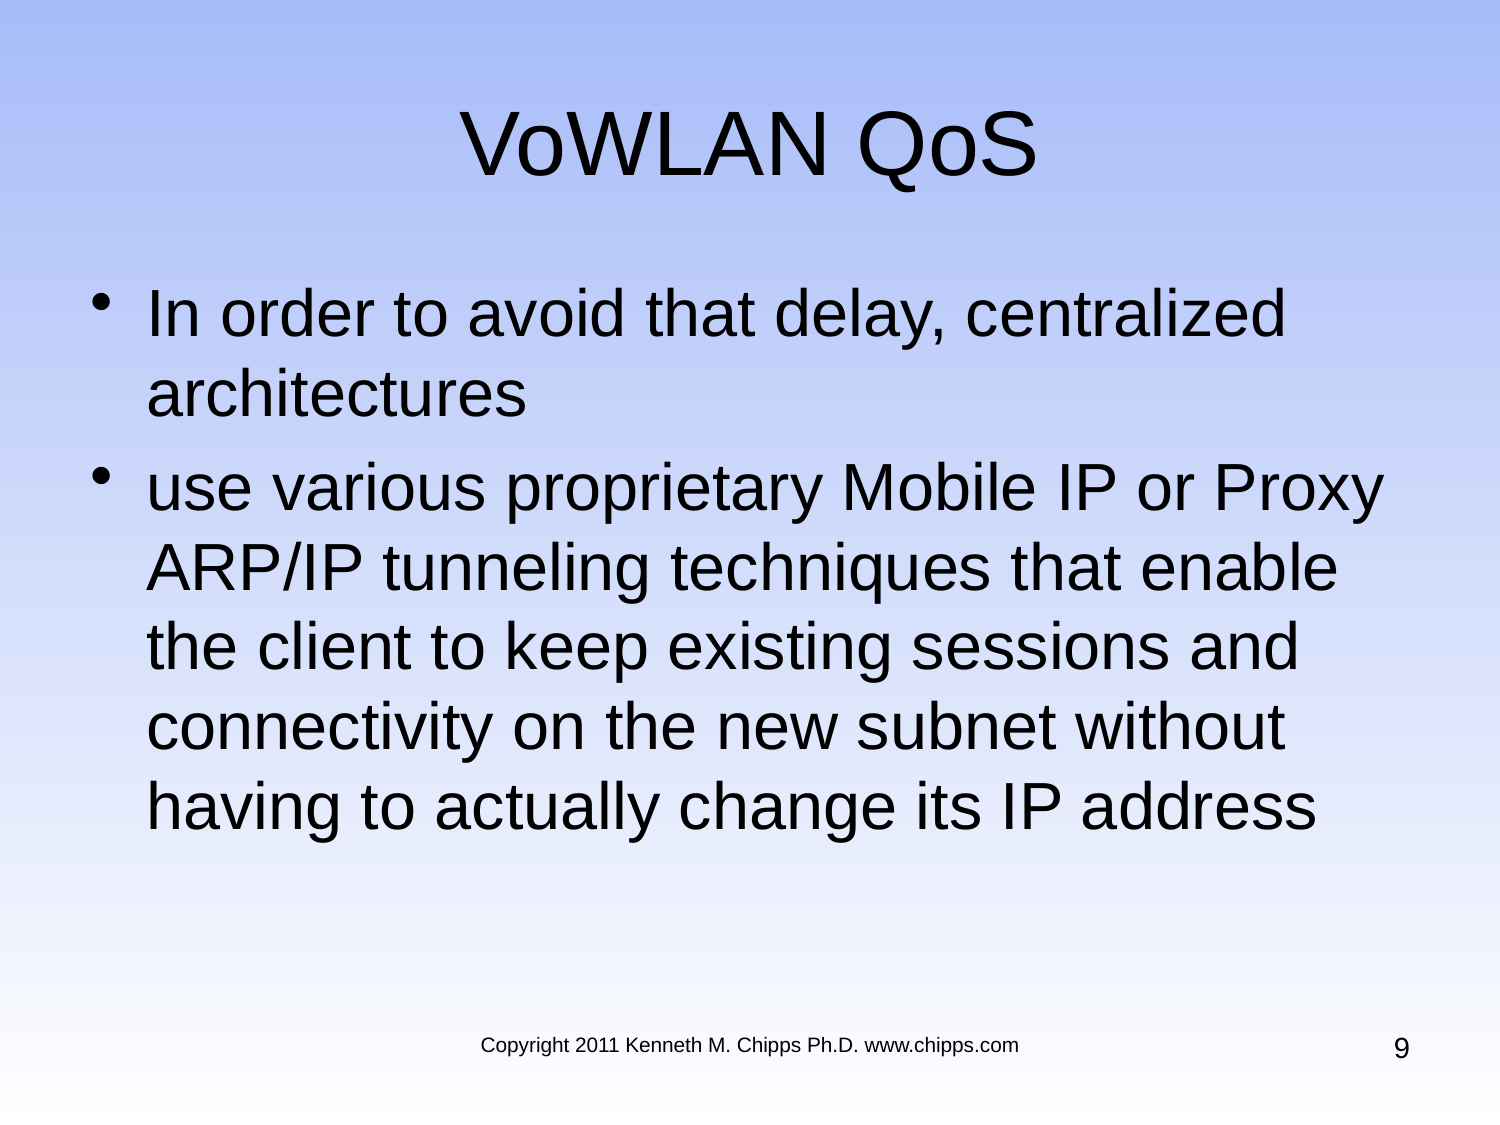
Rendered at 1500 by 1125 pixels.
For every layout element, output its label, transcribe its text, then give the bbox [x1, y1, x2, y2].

title VoWLAN QoS [75, 45, 1425, 233]
slide_number 9 [1074, 1021, 1426, 1101]
list In order to avoid that delay, centralized architectures use various proprietary Mobile IP or Proxy ARP/IP tunneling techniques that enable the client to keep existing sessions and connectivity on the new subnet without having to actually change its IP address [75, 262, 1425, 1005]
footer Copyright 2011 Kenneth M. Chipps Ph.D. www.chipps.com [449, 1024, 1051, 1103]
